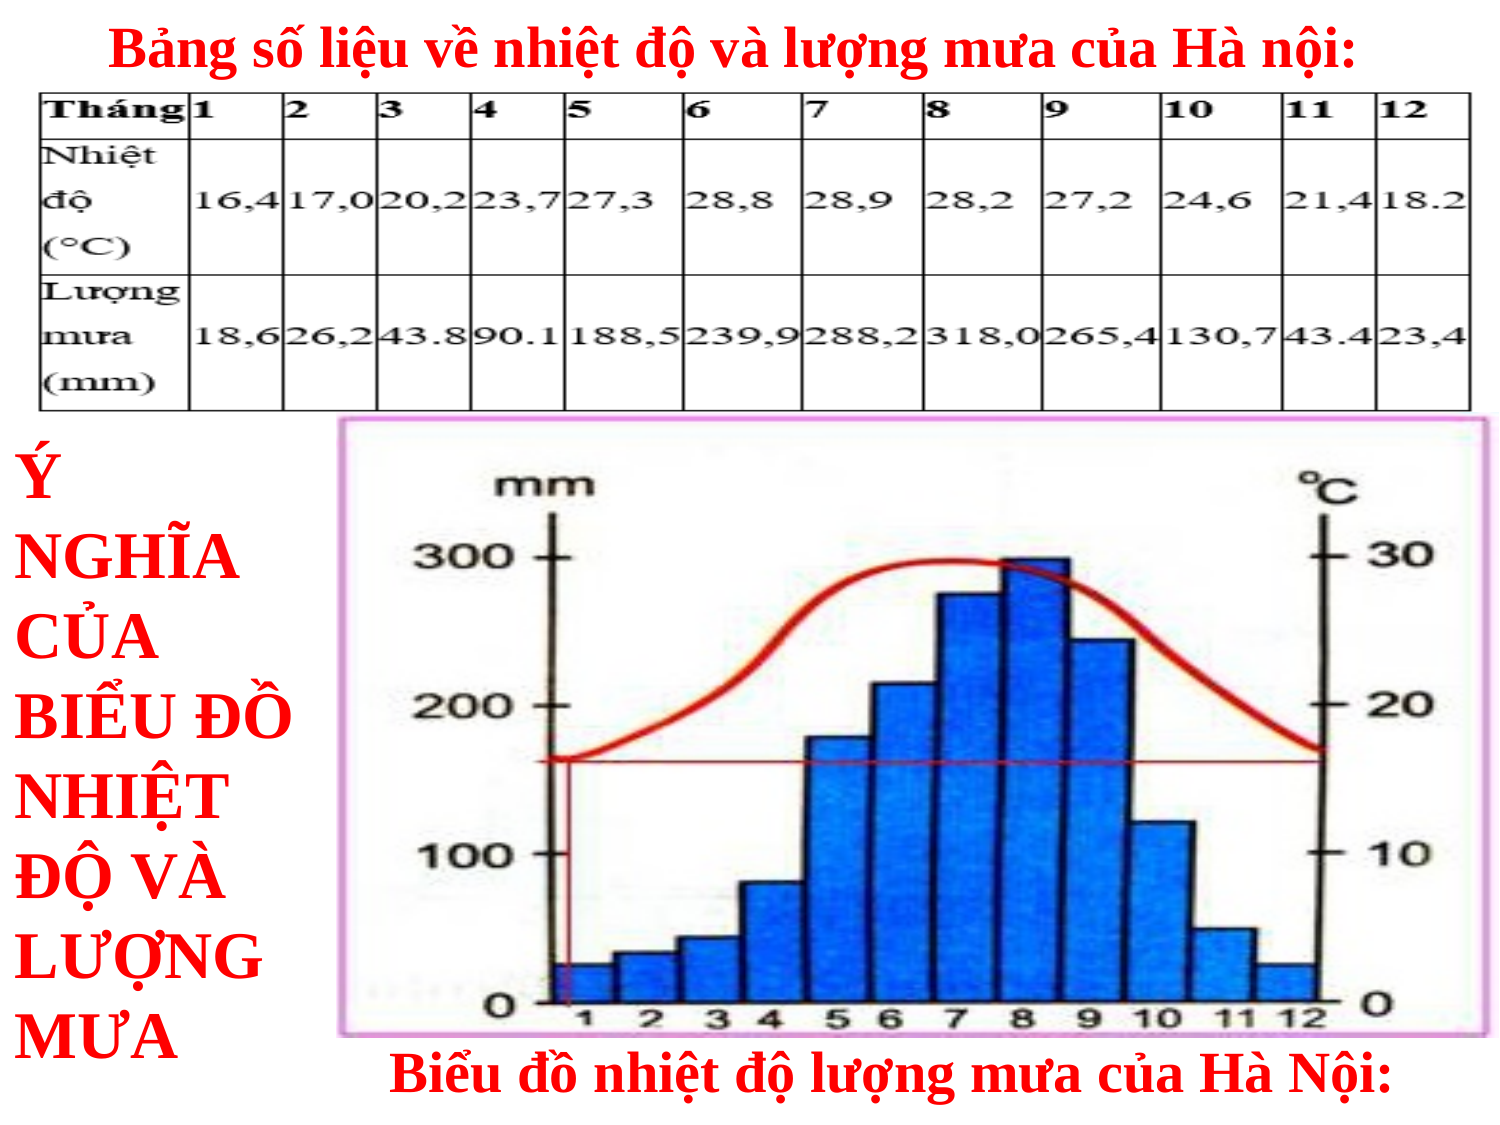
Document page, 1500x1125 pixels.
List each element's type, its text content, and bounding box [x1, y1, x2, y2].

text_box Ý NGHĨA CỦA BIỂU ĐỒ NHIỆT ĐỘ VÀ LƯỢNG MƯA [0, 424, 313, 1080]
picture [37, 87, 1499, 1038]
text_box Biểu đồ nhiệt độ lượng mưa của Hà Nội: [374, 1046, 1425, 1112]
text_box Bảng số liệu về nhiệt độ và lượng mưa của Hà nội: [93, 1, 1375, 85]
